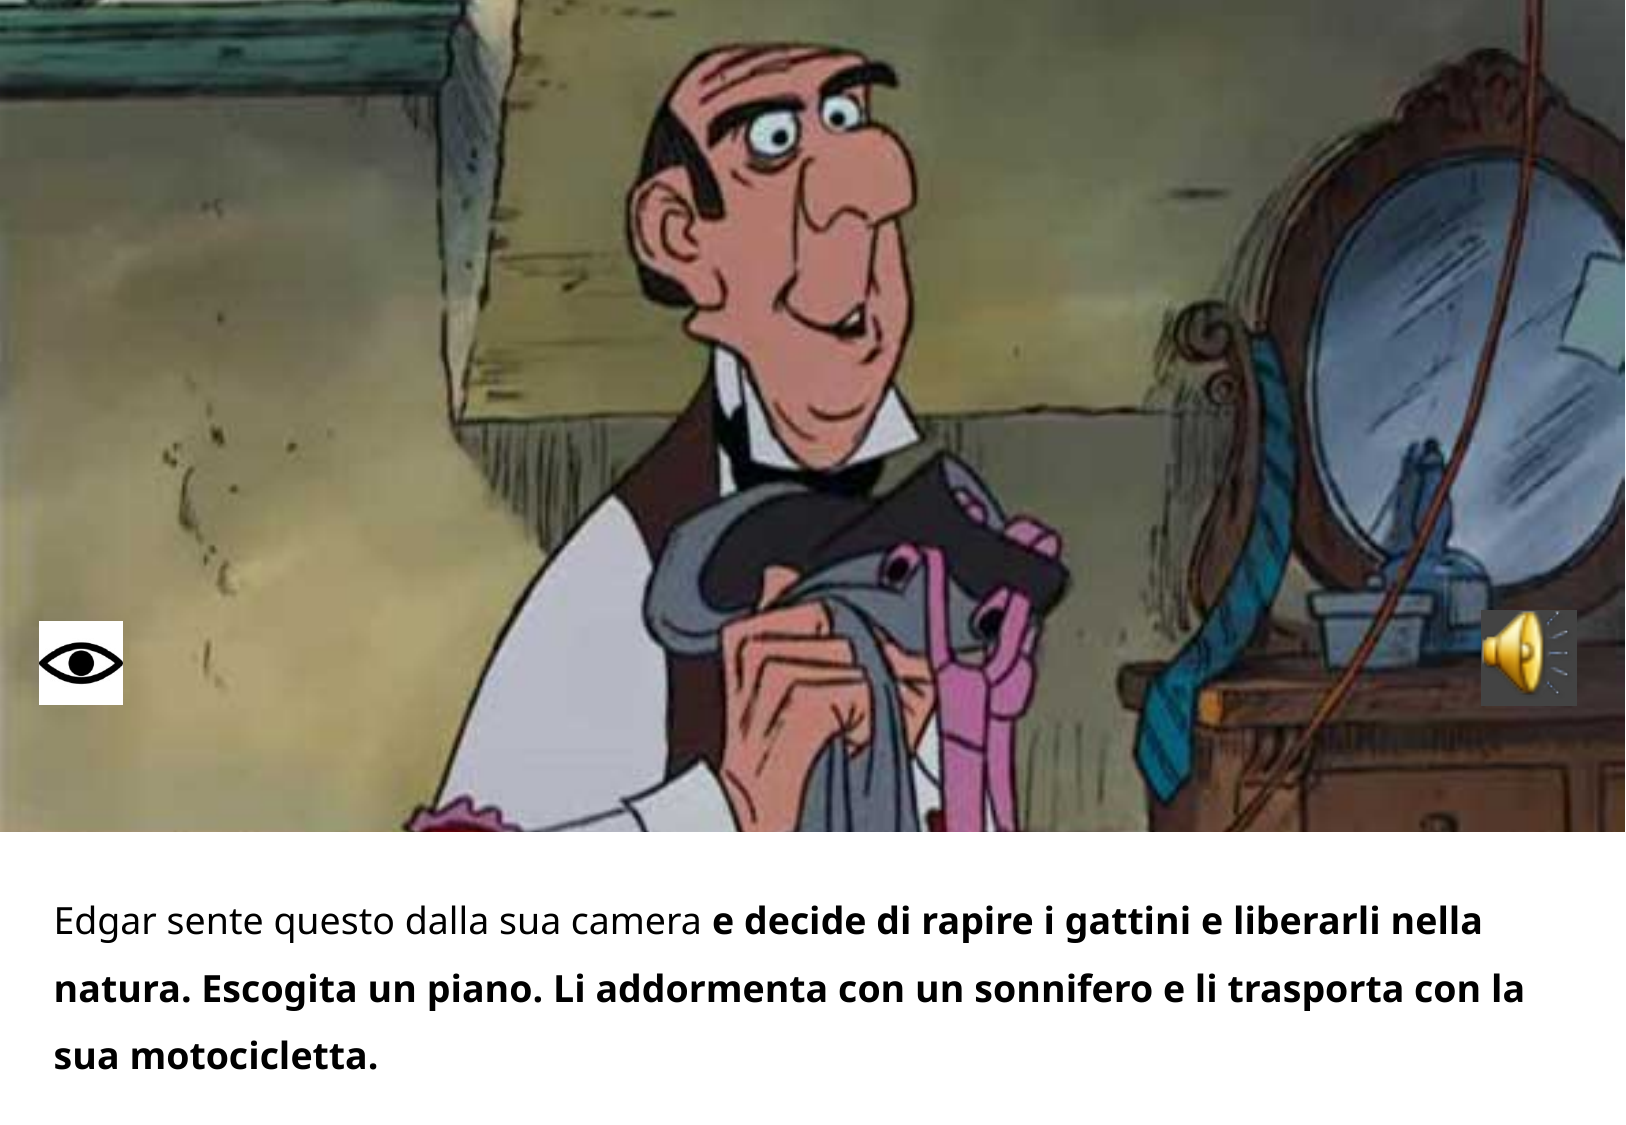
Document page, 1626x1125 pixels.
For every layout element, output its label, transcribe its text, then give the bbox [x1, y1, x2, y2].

picture [0, 0, 1625, 833]
text_box Edgar sente questo dalla sua camera e decide di rapire i gattini e liberarli nella natura. Escogita un piano. Li addormenta con un sonnifero e li trasporta con la sua motocicletta. [39, 867, 1559, 1085]
